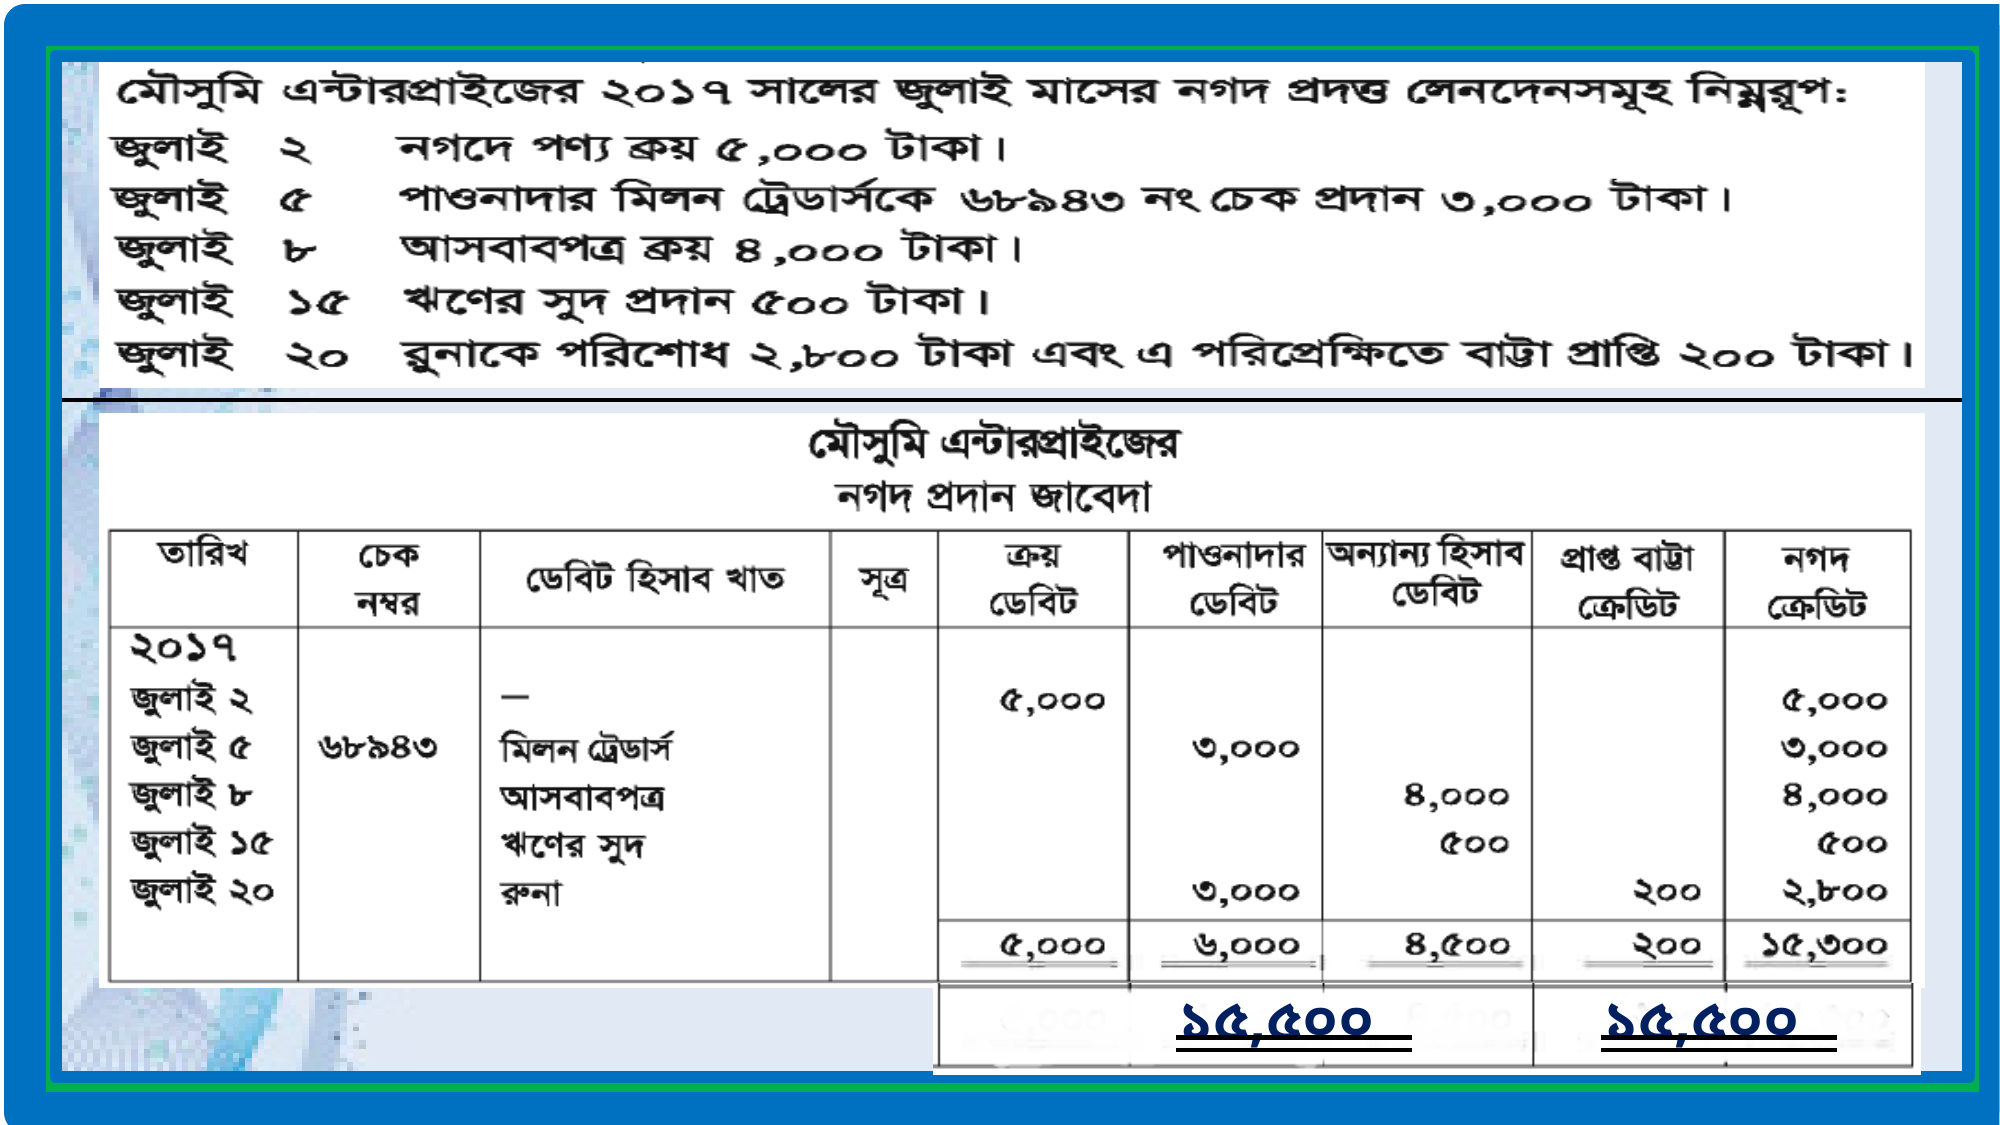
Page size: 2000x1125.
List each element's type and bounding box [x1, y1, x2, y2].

text_box [1176, 1037, 1413, 1051]
text_box [23, 23, 2000, 1115]
text_box [1601, 1037, 1838, 1051]
picture [61, 62, 1963, 399]
picture [61, 401, 1963, 1076]
